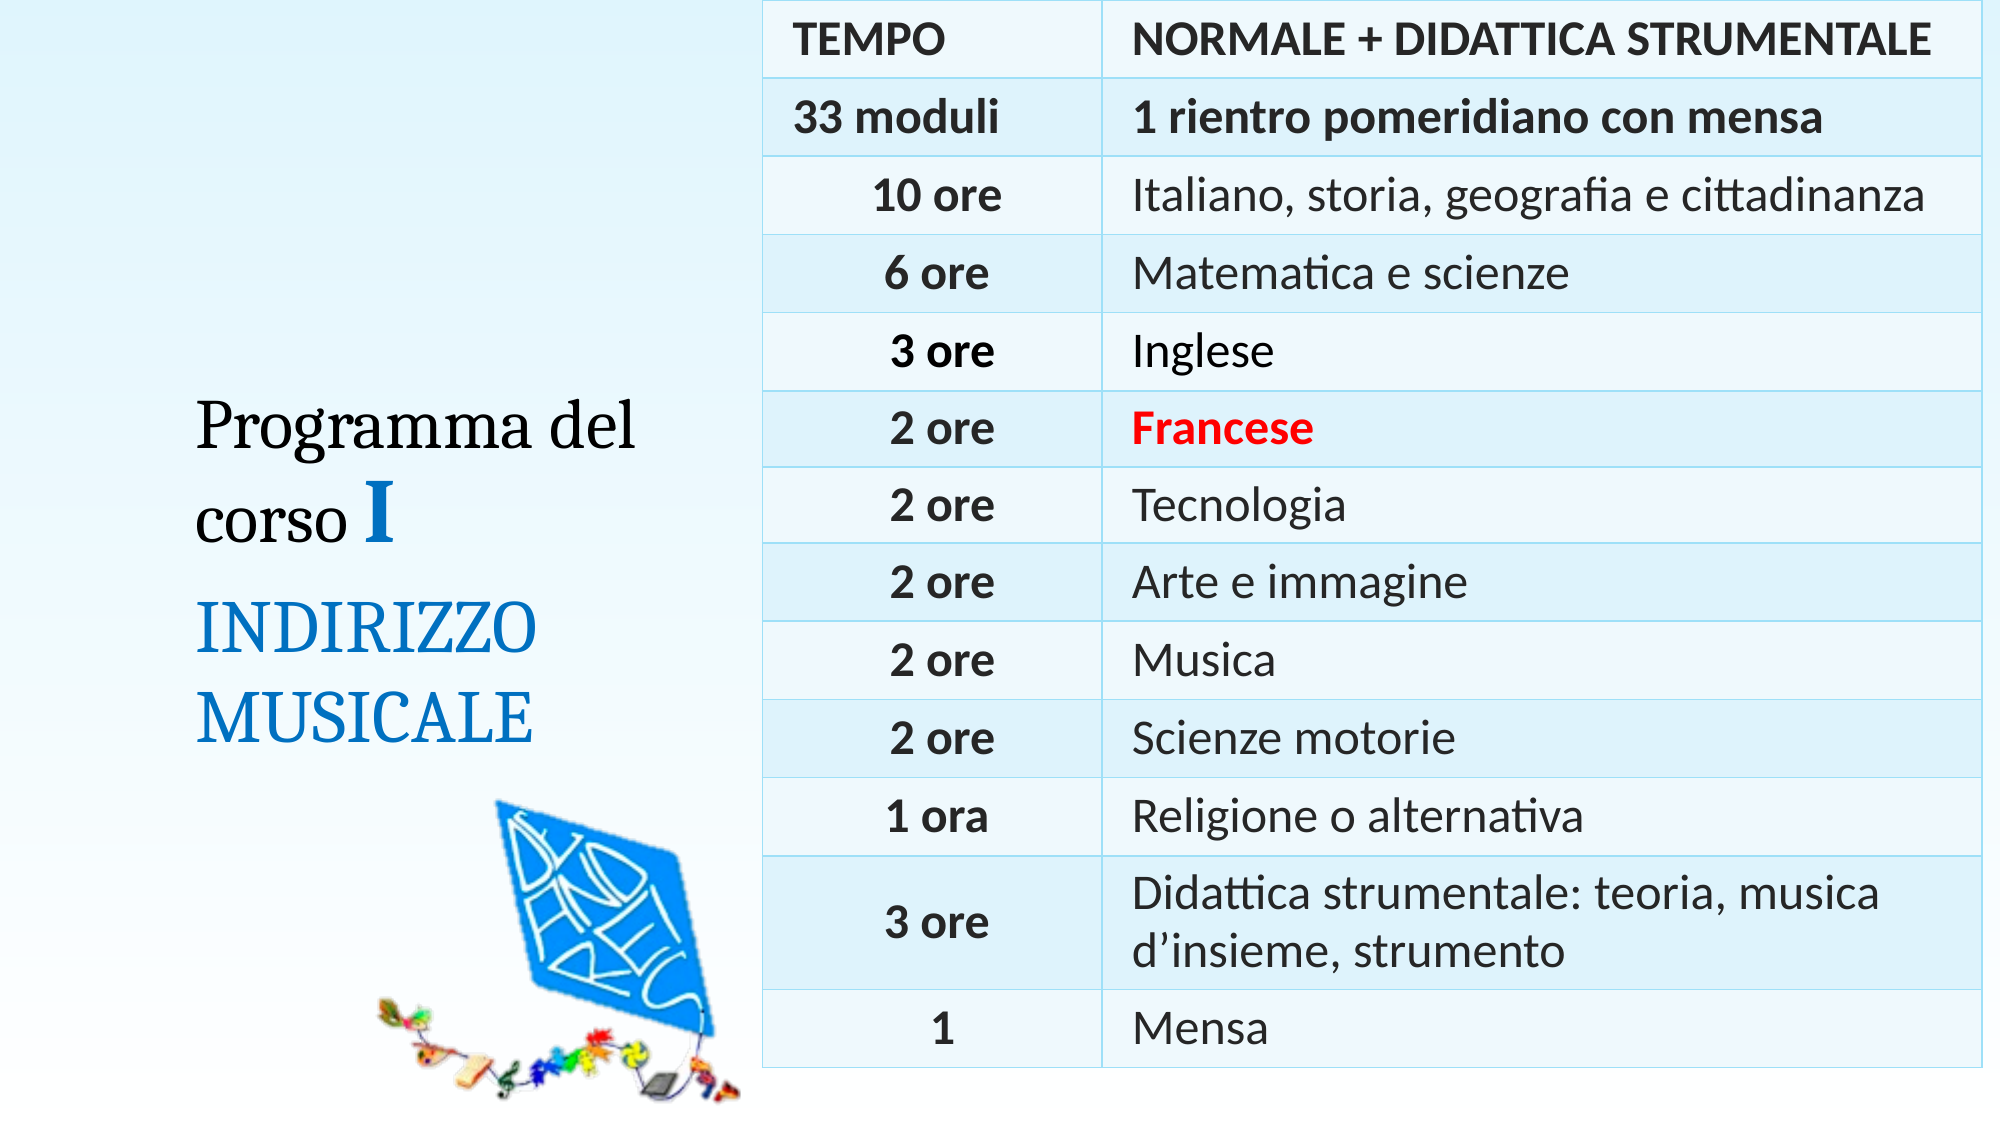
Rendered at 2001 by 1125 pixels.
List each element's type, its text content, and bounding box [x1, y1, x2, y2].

table_cell 33 moduli [763, 79, 1101, 155]
table_cell 2 ore [763, 622, 1101, 699]
table_cell 3 ore [763, 313, 1101, 390]
table_cell Arte e immagine [1103, 544, 1981, 620]
table_cell Musica [1103, 622, 1981, 699]
table_cell 2 ore [763, 468, 1101, 542]
table_cell 10 ore [763, 157, 1101, 234]
table_cell 1 rientro pomeridiano con mensa [1103, 79, 1981, 155]
table_header TEMPO [763, 1, 1101, 77]
table_cell 2 ore [763, 392, 1101, 466]
table_cell 3 ore [763, 857, 1101, 989]
table_cell Religione o alternativa [1103, 778, 1981, 855]
table_cell 6 ore [763, 235, 1101, 312]
table_cell Francese [1103, 392, 1981, 466]
list INDIRIZZO MUSICALE [180, 570, 690, 795]
table_cell Scienze motorie [1103, 700, 1981, 777]
table_cell Italiano, storia, geografia e cittadinanza [1103, 157, 1981, 234]
table_cell Tecnologia [1103, 468, 1981, 542]
table_cell Inglese [1103, 313, 1981, 390]
table_cell Mensa [1103, 990, 1981, 1067]
title Programma del corso I [180, 195, 690, 570]
table_cell 1 ora [763, 778, 1101, 855]
picture [359, 779, 763, 1125]
table_cell 1 [763, 990, 1101, 1067]
table_cell 2 ore [763, 544, 1101, 620]
table_cell Matematica e scienze [1103, 235, 1981, 312]
table_cell 2 ore [763, 700, 1101, 777]
table_cell Didattica strumentale: teoria, musica d’insieme, strumento [1103, 857, 1981, 989]
table_header NORMALE + DIDATTICA STRUMENTALE [1103, 1, 1981, 77]
